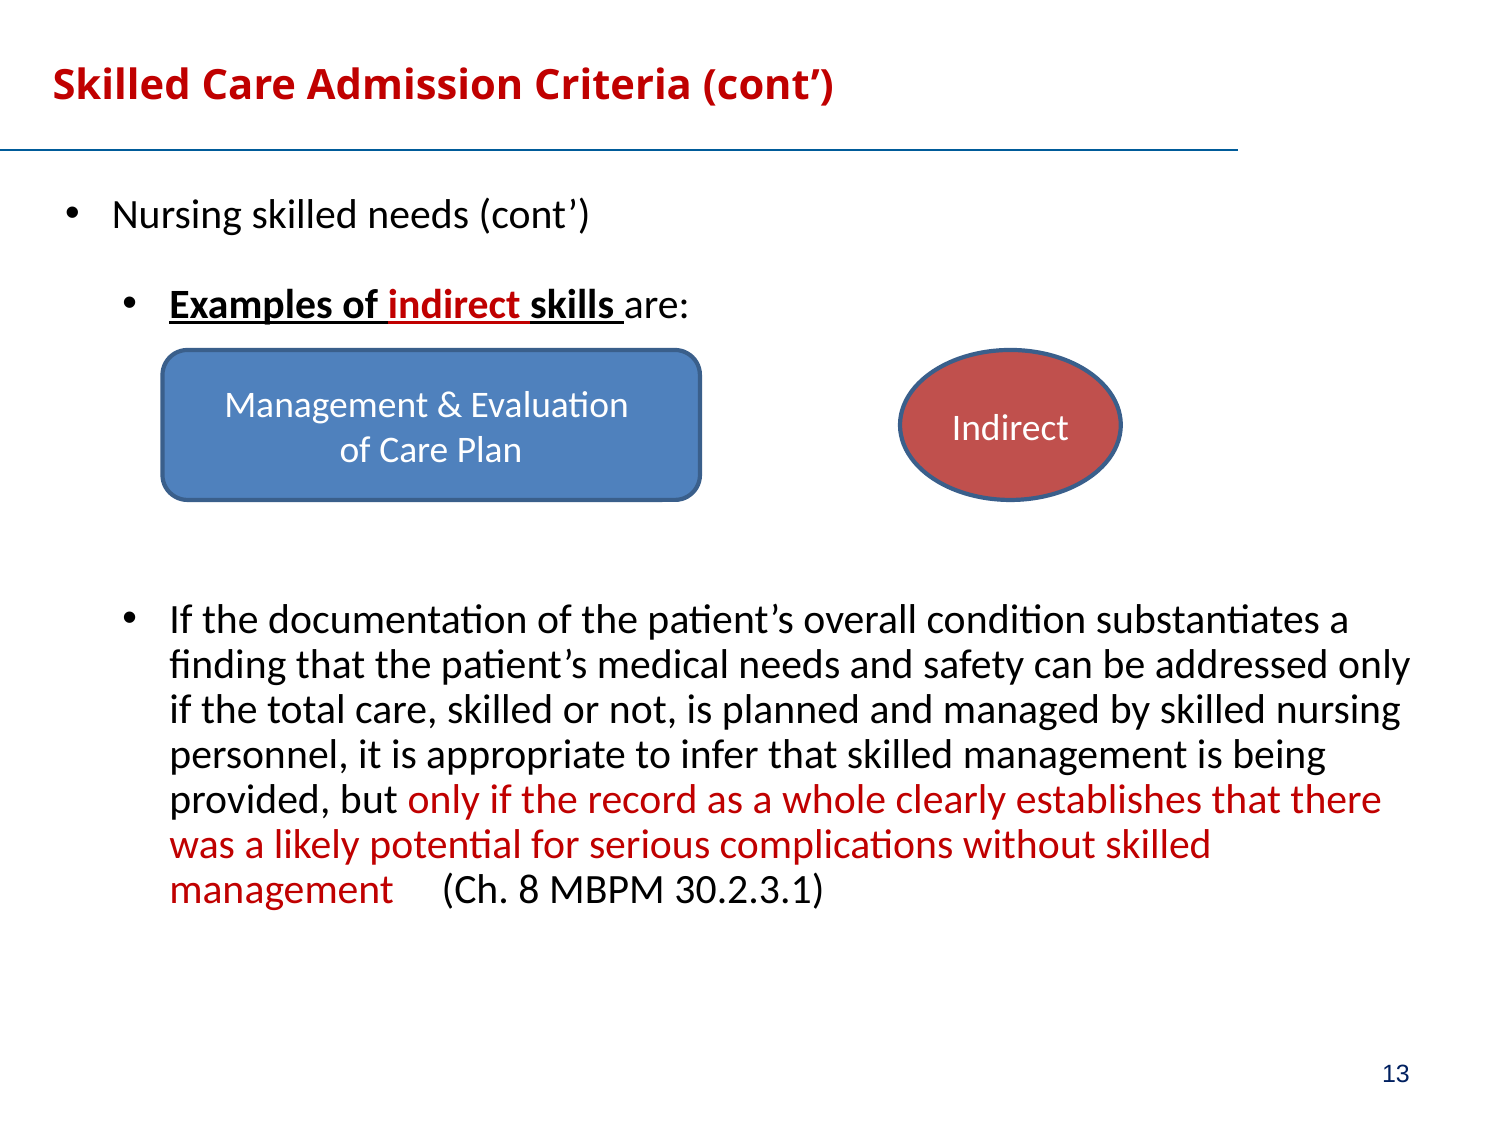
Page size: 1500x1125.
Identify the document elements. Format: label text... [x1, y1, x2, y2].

slide_number 13 [1074, 1042, 1425, 1103]
text_box Nursing skilled needs (cont’) Examples of indirect skills are: If the documentation of the patient’s overall condition substantiates a finding that the patient’s medical needs and safety can be addressed only if the total care, skilled or not, is planned and managed by skilled nursing personnel, it is appropriate to infer that skilled management is being provided, but only if the record as a whole clearly establishes that there was a likely potential for serious complications without skilled management (Ch. 8 MBPM 30.2.3.1) [50, 184, 1438, 1100]
text_box Indirect [897, 347, 1123, 503]
title Skilled Care Admission Criteria (cont’) [37, 50, 1463, 113]
text_box Management & Evaluation of Care Plan [160, 347, 703, 503]
